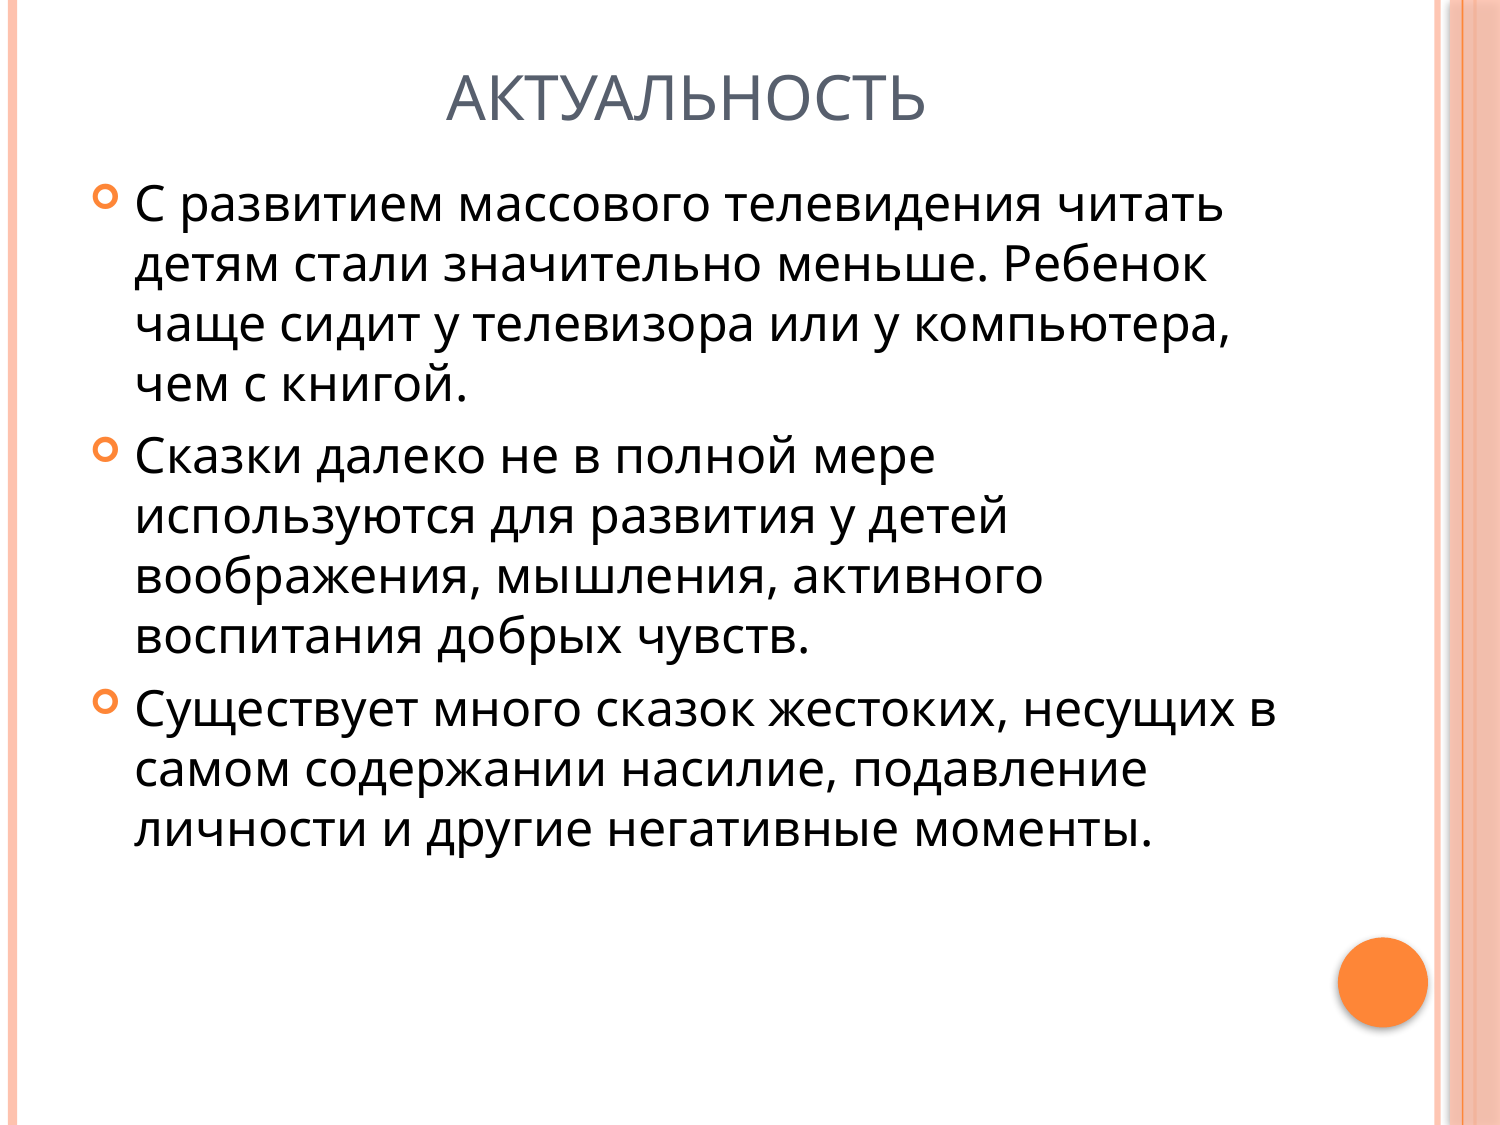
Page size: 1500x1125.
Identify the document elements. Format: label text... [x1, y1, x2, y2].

list С развитием массового телевидения читать детям стали значительно меньше. Ребенок чаще сидит у телевизора или у компьютера, чем с книгой. Сказки далеко не в полной мере используются для развития у детей воображения, мышления, активного воспитания добрых чувств. Существует много сказок жестоких, несущих в самом содержании насилие, подавление личности и другие негативные моменты. [75, 164, 1300, 1062]
title Актуальность [75, 45, 1300, 141]
